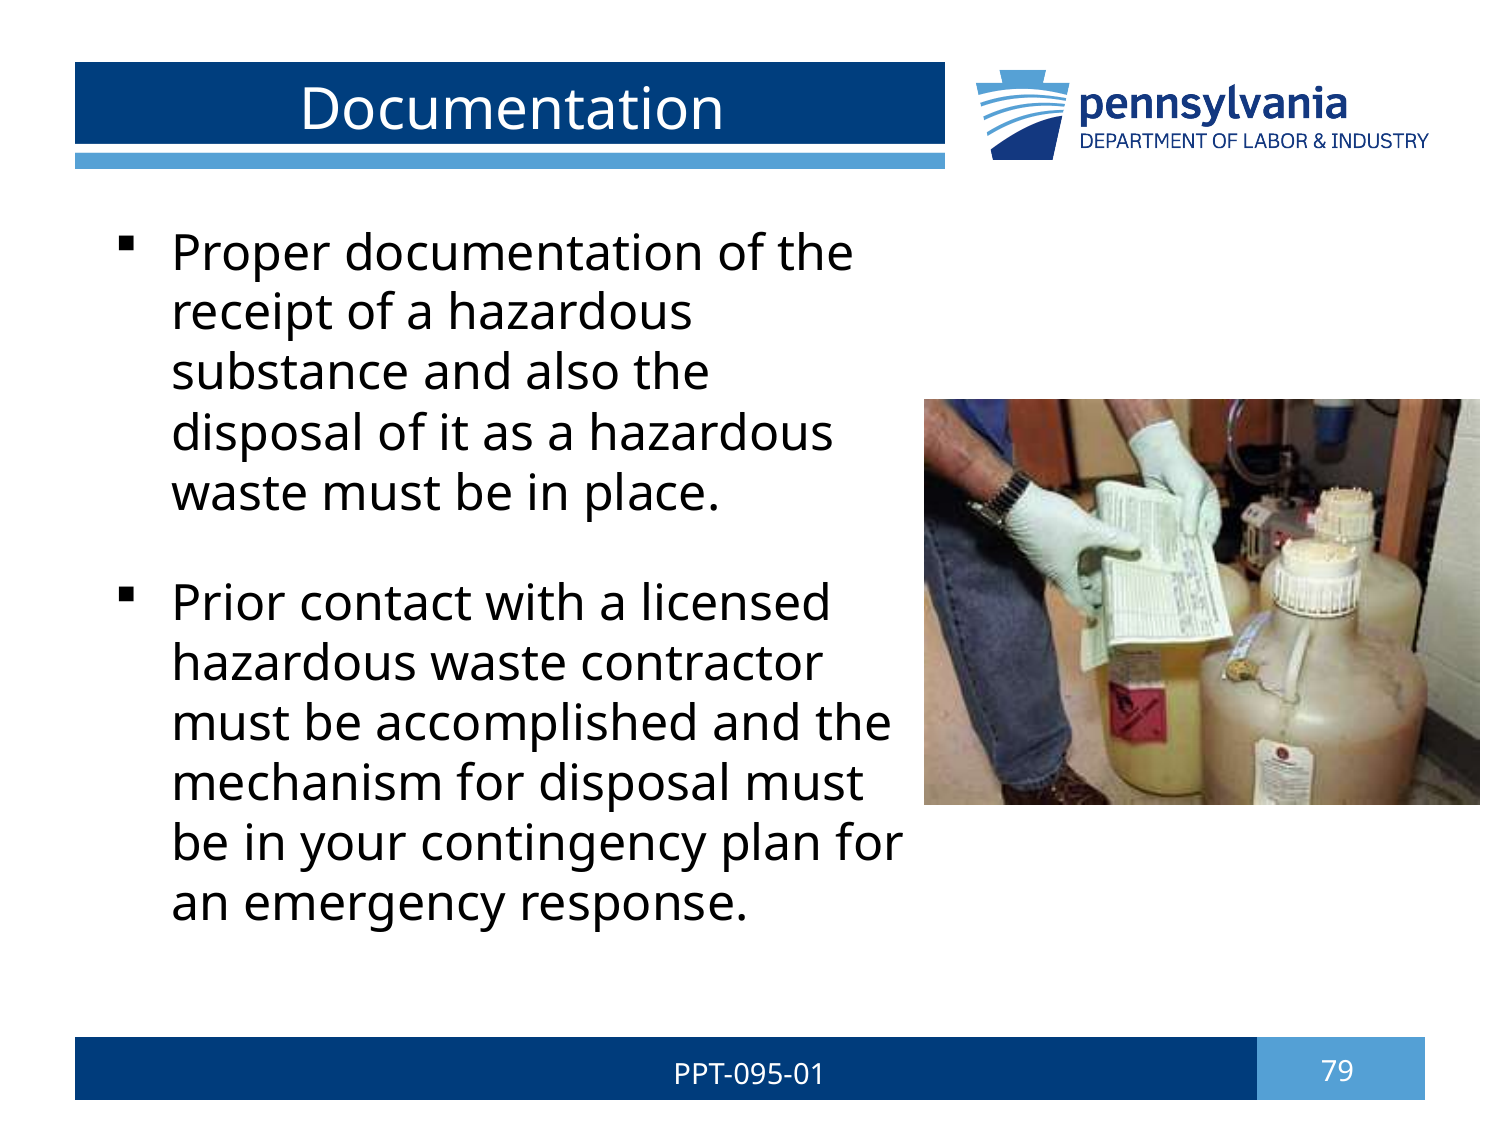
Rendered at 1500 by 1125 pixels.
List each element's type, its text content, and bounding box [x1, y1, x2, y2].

footer PPT-095-01 [512, 1042, 988, 1103]
subtitle Proper documentation of the receipt of a hazardous substance and also the disposal of it as a hazardous waste must be in place. Prior contact with a licensed hazardous waste contractor must be accomplished and the mechanism for disposal must be in your contingency plan for an emergency response. [99, 212, 925, 1025]
slide_number 79 [1250, 1042, 1425, 1103]
title Documentation [75, 62, 950, 150]
picture [75, 1037, 1425, 1100]
picture [75, 62, 1429, 169]
picture [924, 399, 1480, 805]
